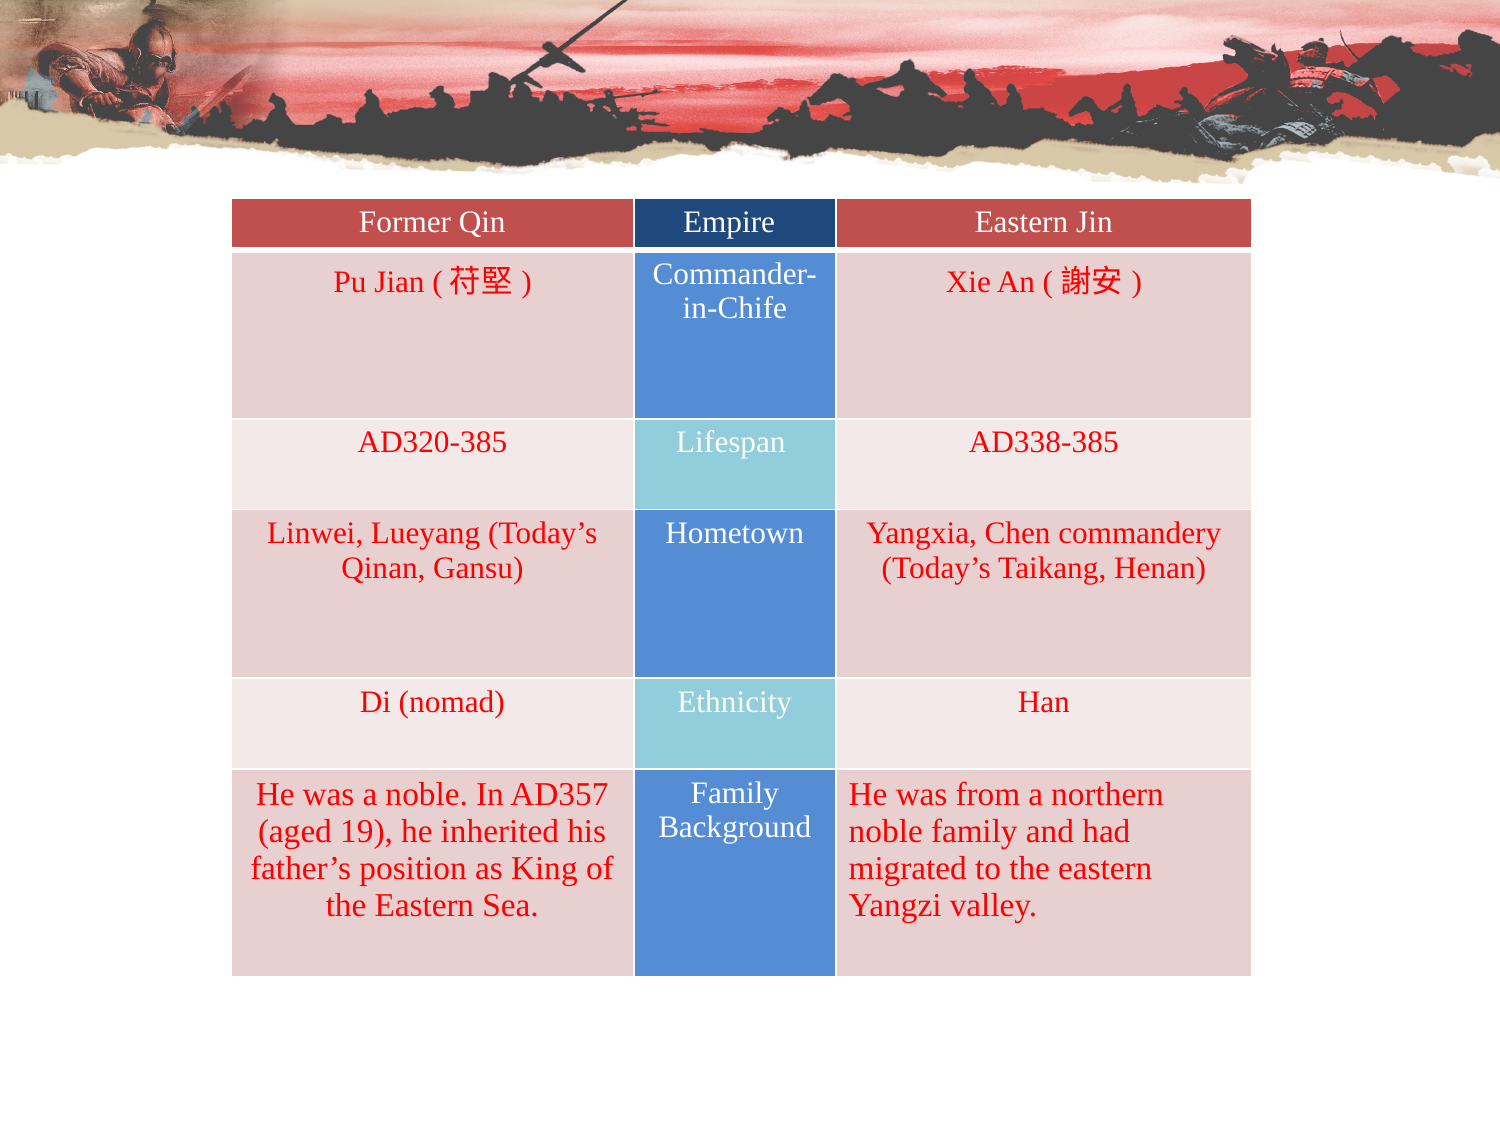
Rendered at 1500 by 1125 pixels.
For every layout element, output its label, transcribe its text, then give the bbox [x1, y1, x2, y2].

table_header Former Qin [232, 207, 633, 247]
table_cell Hometown [635, 510, 835, 677]
table_cell Commander-in-Chife [635, 253, 835, 418]
table_cell AD338-385 [837, 420, 1251, 509]
table_header Eastern Jin [837, 207, 1251, 247]
table_cell AD320-385 [232, 420, 633, 509]
table_cell He was from a northern noble family and had migrated to the eastern Yangzi valley. [837, 770, 1251, 976]
table_cell Family Background [635, 770, 835, 976]
table_cell Lifespan [635, 420, 835, 509]
table_cell He was a noble. In AD357 (aged 19), he inherited his father’s position as King of the Eastern Sea. [232, 770, 633, 976]
table_header Empire [635, 207, 835, 247]
table_cell Yangxia, Chen commandery (Today’s Taikang, Henan) [837, 510, 1251, 677]
table_cell Han [837, 679, 1251, 768]
picture [0, 0, 1500, 199]
table_cell Pu Jian (苻堅) [232, 253, 633, 418]
table_cell Xie An (謝安) [837, 253, 1251, 418]
table_cell Di (nomad) [232, 679, 633, 768]
table_cell Linwei, Lueyang (Today’s Qinan, Gansu) [232, 510, 633, 677]
table_cell Ethnicity [635, 679, 835, 768]
